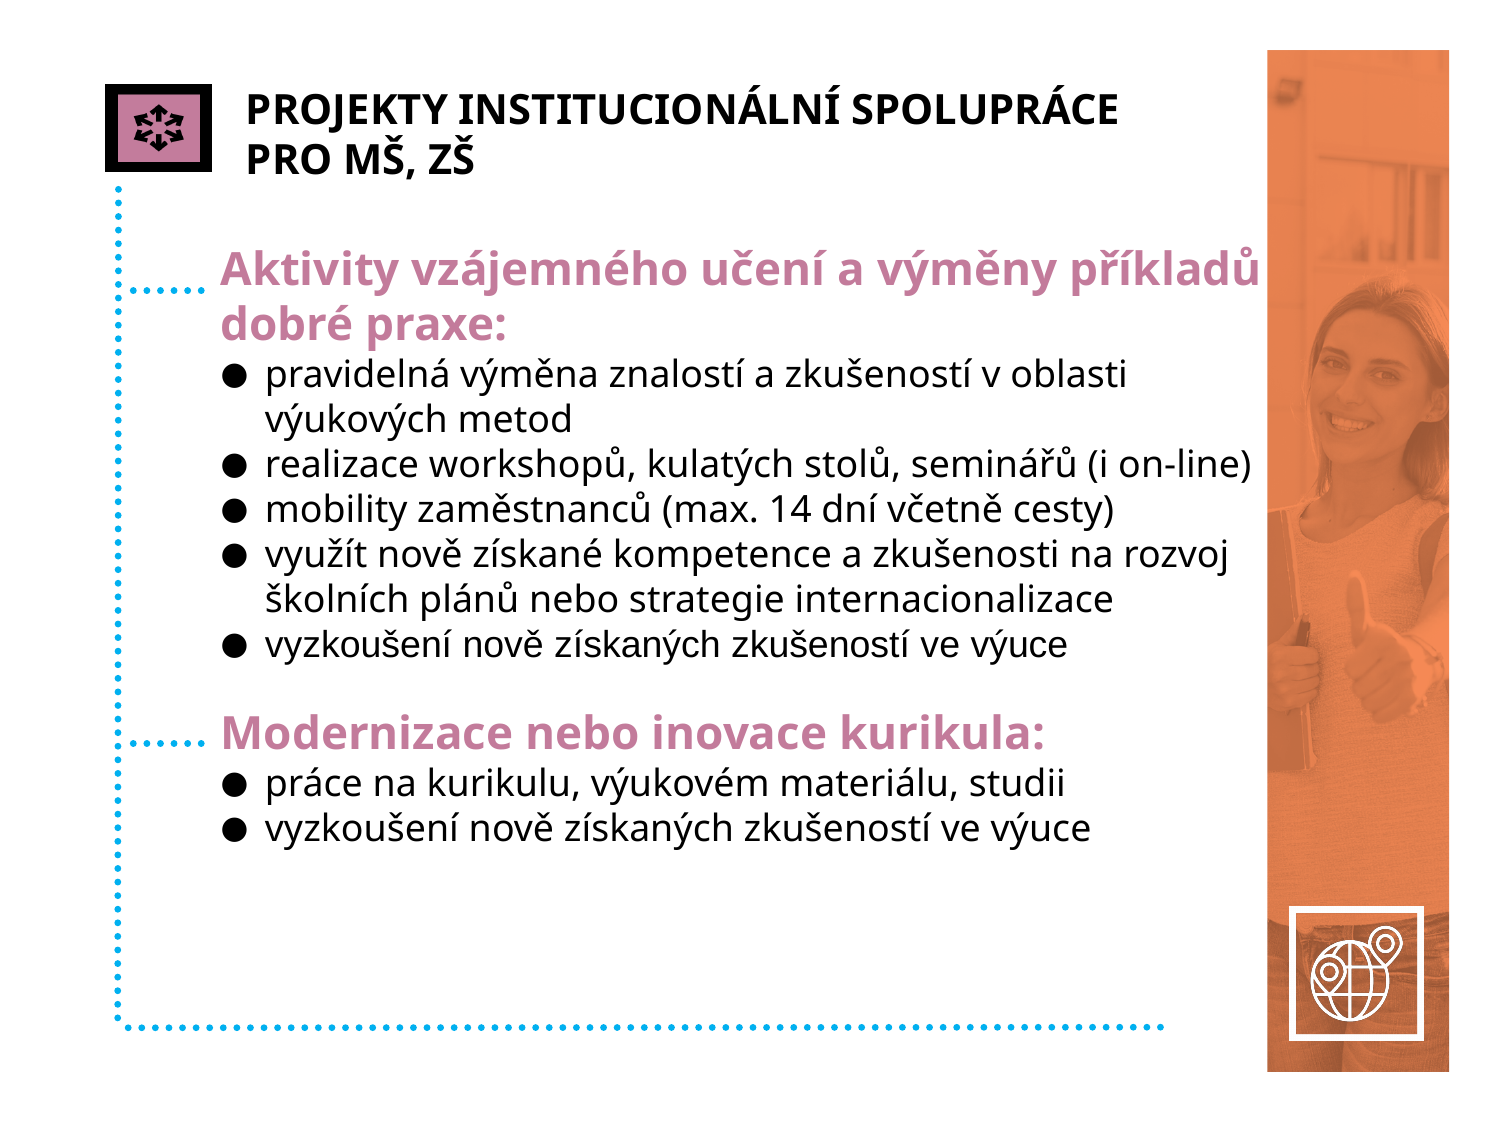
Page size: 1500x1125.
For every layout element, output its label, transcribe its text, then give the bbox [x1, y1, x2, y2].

picture [1267, 50, 1450, 1072]
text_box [104, 82, 1248, 197]
text_box Aktivity vzájemného učení a výměny příkladů dobré praxe: pravidelná výměna znalostí a zkušeností v oblasti výukových metod realizace workshopů, kulatých stolů, seminářů (i on-line) mobility zaměstnanců (max. 14 dní včetně cesty) využít nově získané kompetence a zkušenosti na rozvoj školních plánů nebo strategie internacionalizace vyzkoušení nově získaných zkušeností ve výuce Modernizace nebo inovace kurikula: práce na kurikulu, výukovém materiálu, studii vyzkoušení nově získaných zkušeností ve výuce [220, 239, 1264, 1041]
